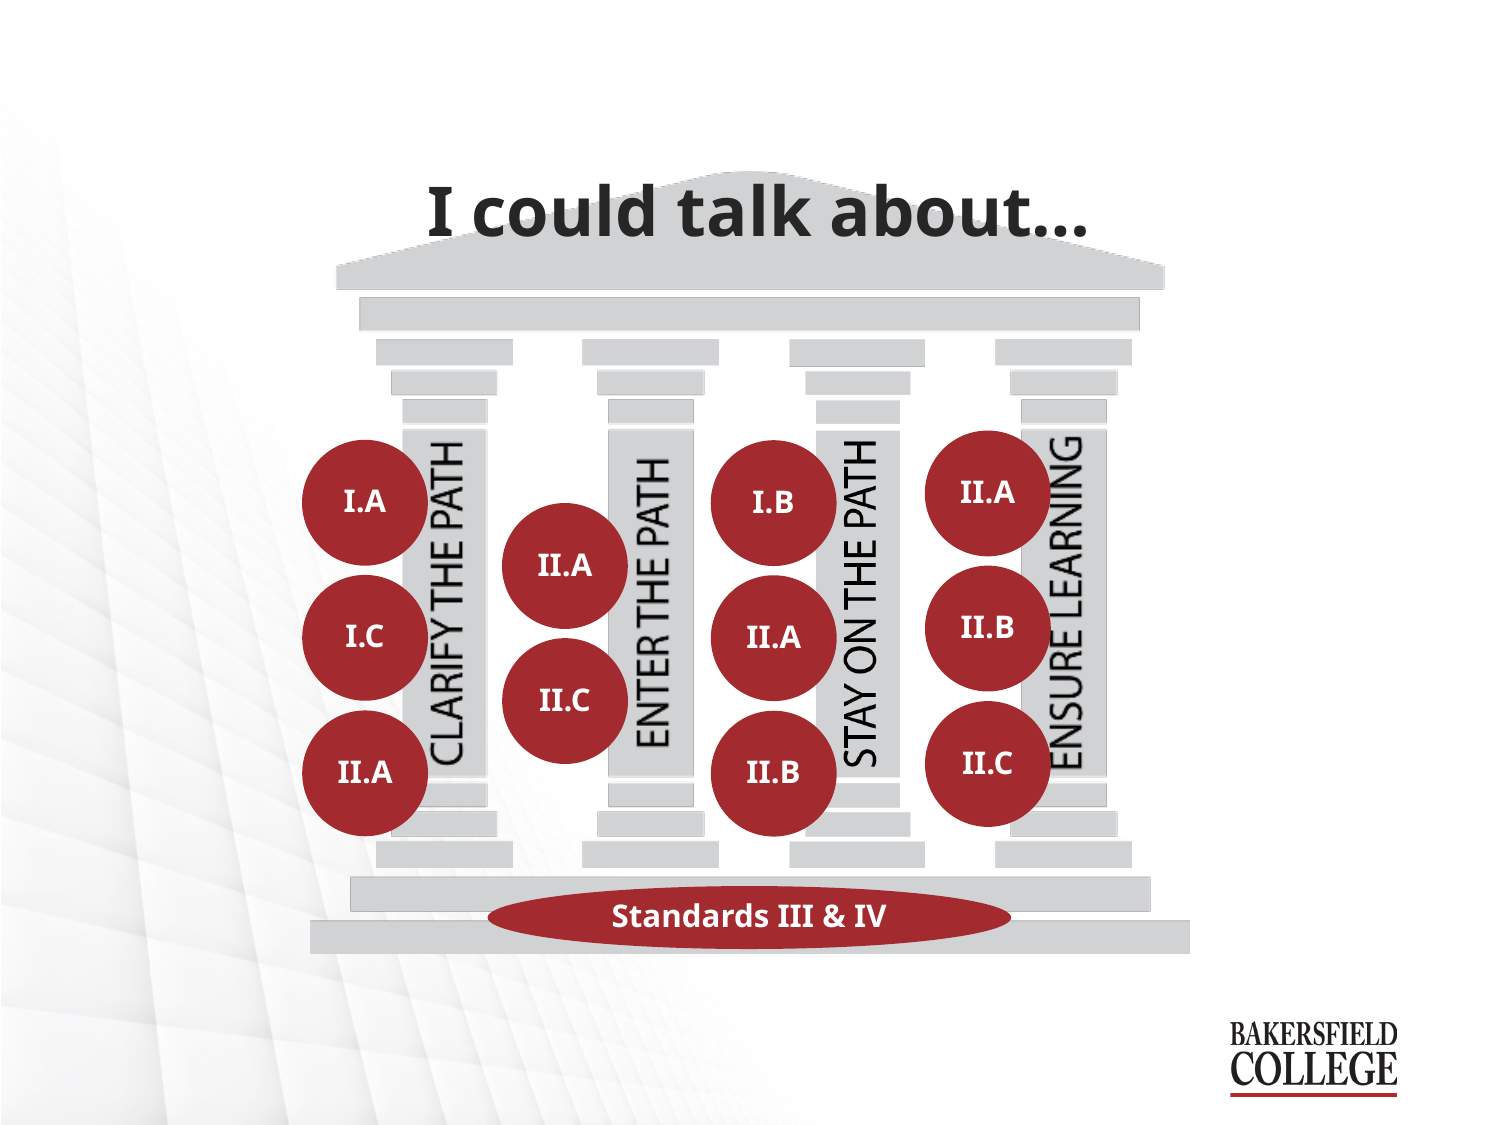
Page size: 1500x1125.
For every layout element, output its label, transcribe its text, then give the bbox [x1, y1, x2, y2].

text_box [710, 575, 837, 702]
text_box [302, 710, 429, 837]
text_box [924, 565, 1051, 692]
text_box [302, 574, 429, 701]
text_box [310, 171, 1190, 954]
title I could talk about… [112, 132, 1407, 296]
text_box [710, 710, 837, 837]
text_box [501, 503, 628, 629]
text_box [301, 439, 428, 566]
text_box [487, 886, 1012, 949]
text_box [502, 638, 628, 764]
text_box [924, 430, 1051, 557]
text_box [710, 440, 837, 567]
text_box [924, 701, 1051, 827]
picture [2, 2, 1500, 1125]
